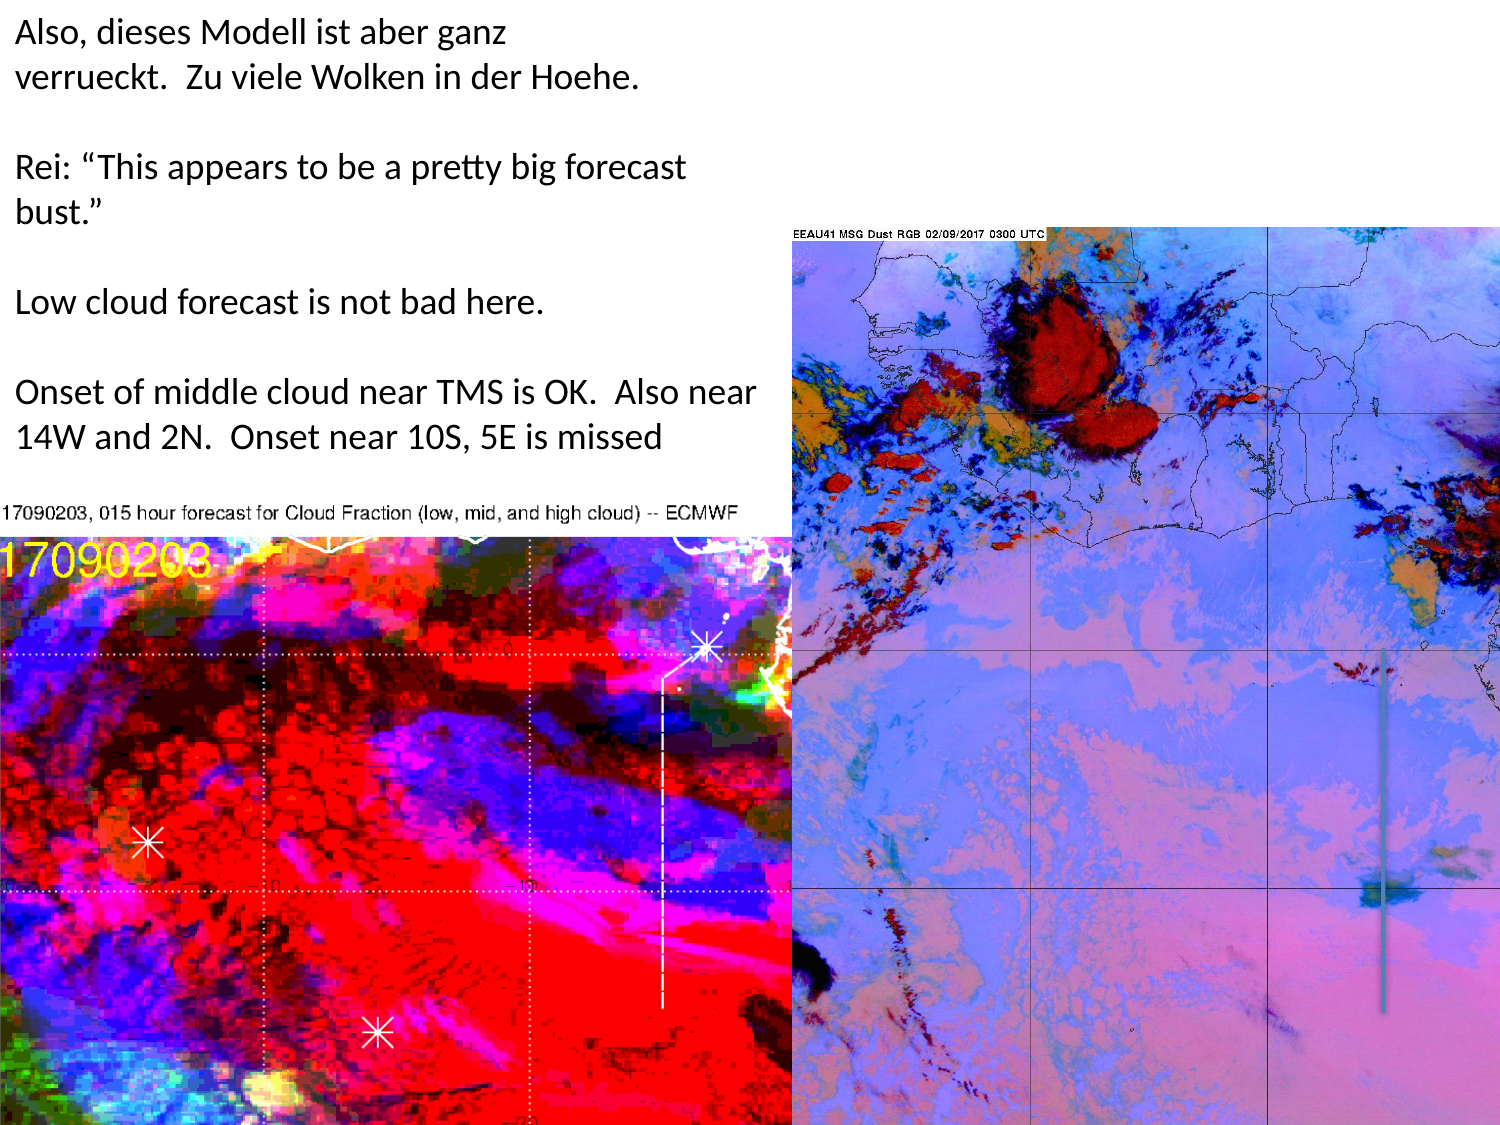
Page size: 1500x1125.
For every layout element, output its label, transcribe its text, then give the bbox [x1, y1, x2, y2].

text_box Also, dieses Modell ist aber ganz verrueckt. Zu viele Wolken in der Hoehe. Rei: “This appears to be a pretty big forecast bust.” Low cloud forecast is not bad here. Onset of middle cloud near TMS is OK. Also near 14W and 2N. Onset near 10S, 5E is missed [0, 0, 793, 492]
picture [0, 227, 1500, 1125]
